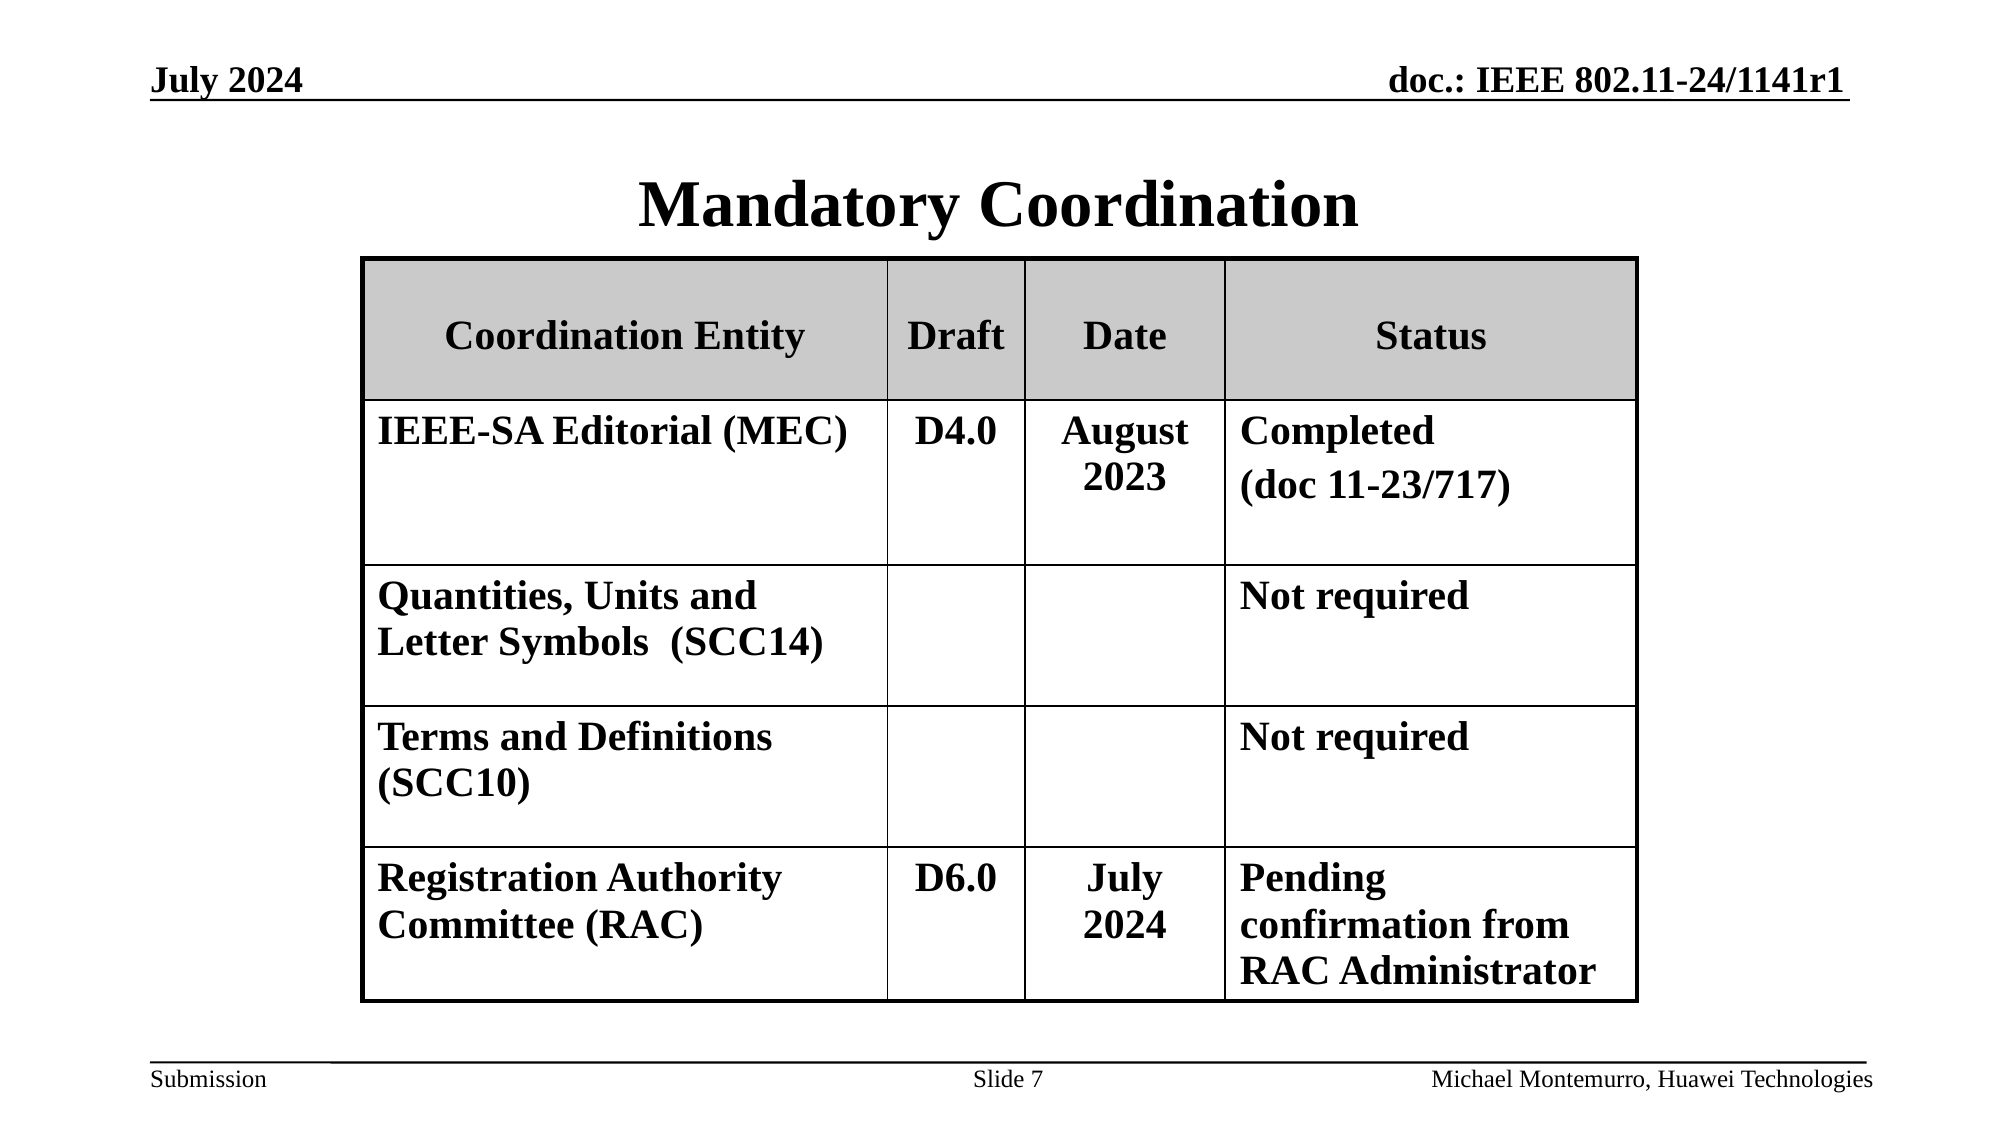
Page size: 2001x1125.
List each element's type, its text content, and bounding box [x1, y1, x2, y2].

table_cell July 2024 [1026, 848, 1224, 999]
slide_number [149, 54, 305, 101]
table_header Status [1226, 261, 1635, 399]
table_cell Registration Authority Committee (RAC) [365, 848, 887, 999]
table_cell Not required [1226, 707, 1635, 846]
table_cell D4.0 [888, 401, 1024, 564]
table_cell Not required [1226, 566, 1635, 705]
title Mandatory Coordination [149, 112, 1851, 288]
table_cell D6.0 [888, 848, 1024, 999]
footer Michael Montemurro, Huawei Technologies [1424, 1061, 1875, 1093]
table_cell [1026, 566, 1224, 705]
table_cell Pending confirmation from RAC Administrator [1226, 848, 1635, 999]
table_cell Quantities, Units and Letter Symbols (SCC14) [365, 566, 887, 705]
table_header Draft [888, 261, 1024, 399]
table_cell [888, 707, 1024, 846]
table_cell Completed (doc 11-23/717) [1226, 401, 1635, 564]
table_cell [888, 566, 1024, 705]
table_cell Terms and Definitions (SCC10) [365, 707, 887, 846]
table_header Date [1026, 261, 1224, 399]
table_header Coordination Entity [365, 261, 887, 399]
table_cell [1026, 707, 1224, 846]
slide_number Slide 7 [972, 1061, 1045, 1093]
table_cell IEEE-SA Editorial (MEC) [365, 401, 887, 564]
table_cell August 2023 [1026, 401, 1224, 564]
